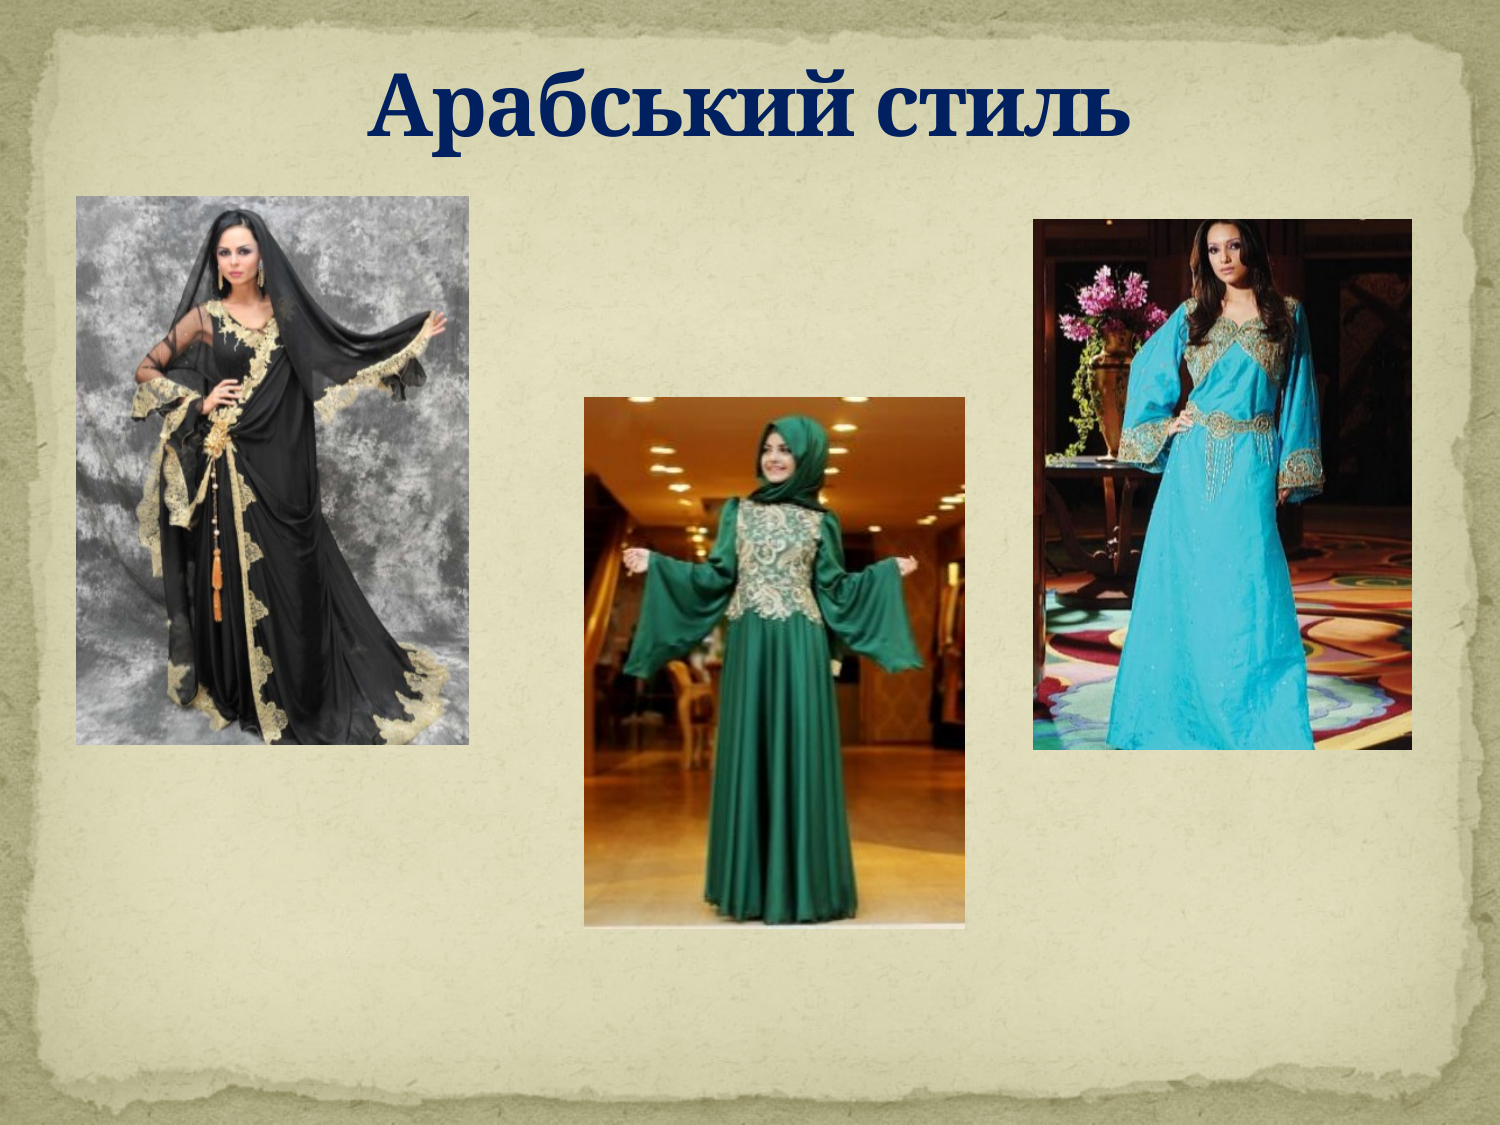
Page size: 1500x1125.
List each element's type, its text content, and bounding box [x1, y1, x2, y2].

picture [584, 397, 965, 929]
picture [1033, 219, 1412, 750]
title Арабський стиль [74, 24, 1425, 161]
picture [76, 196, 469, 745]
